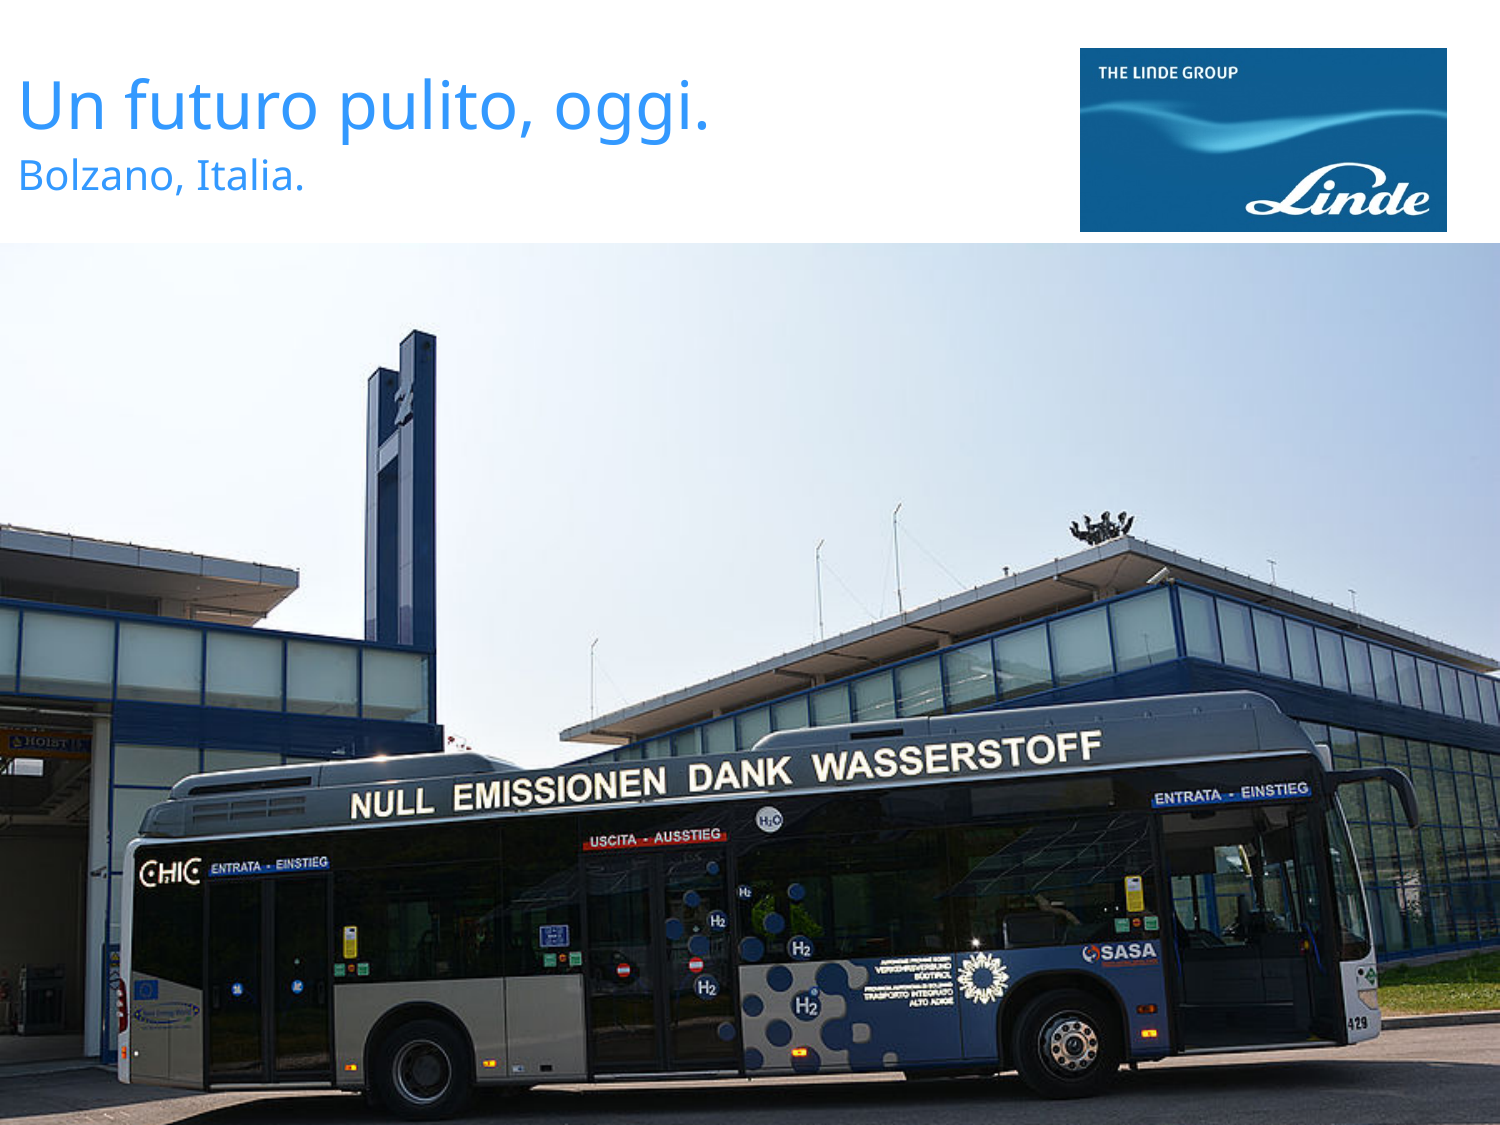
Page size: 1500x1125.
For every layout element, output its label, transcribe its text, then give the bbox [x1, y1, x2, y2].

picture [1353, 48, 1447, 232]
text_box Bolzano, Italia. [2, 79, 1353, 242]
picture [0, 243, 1500, 1125]
text_box Un futuro pulito, oggi. [2, 8, 1353, 79]
